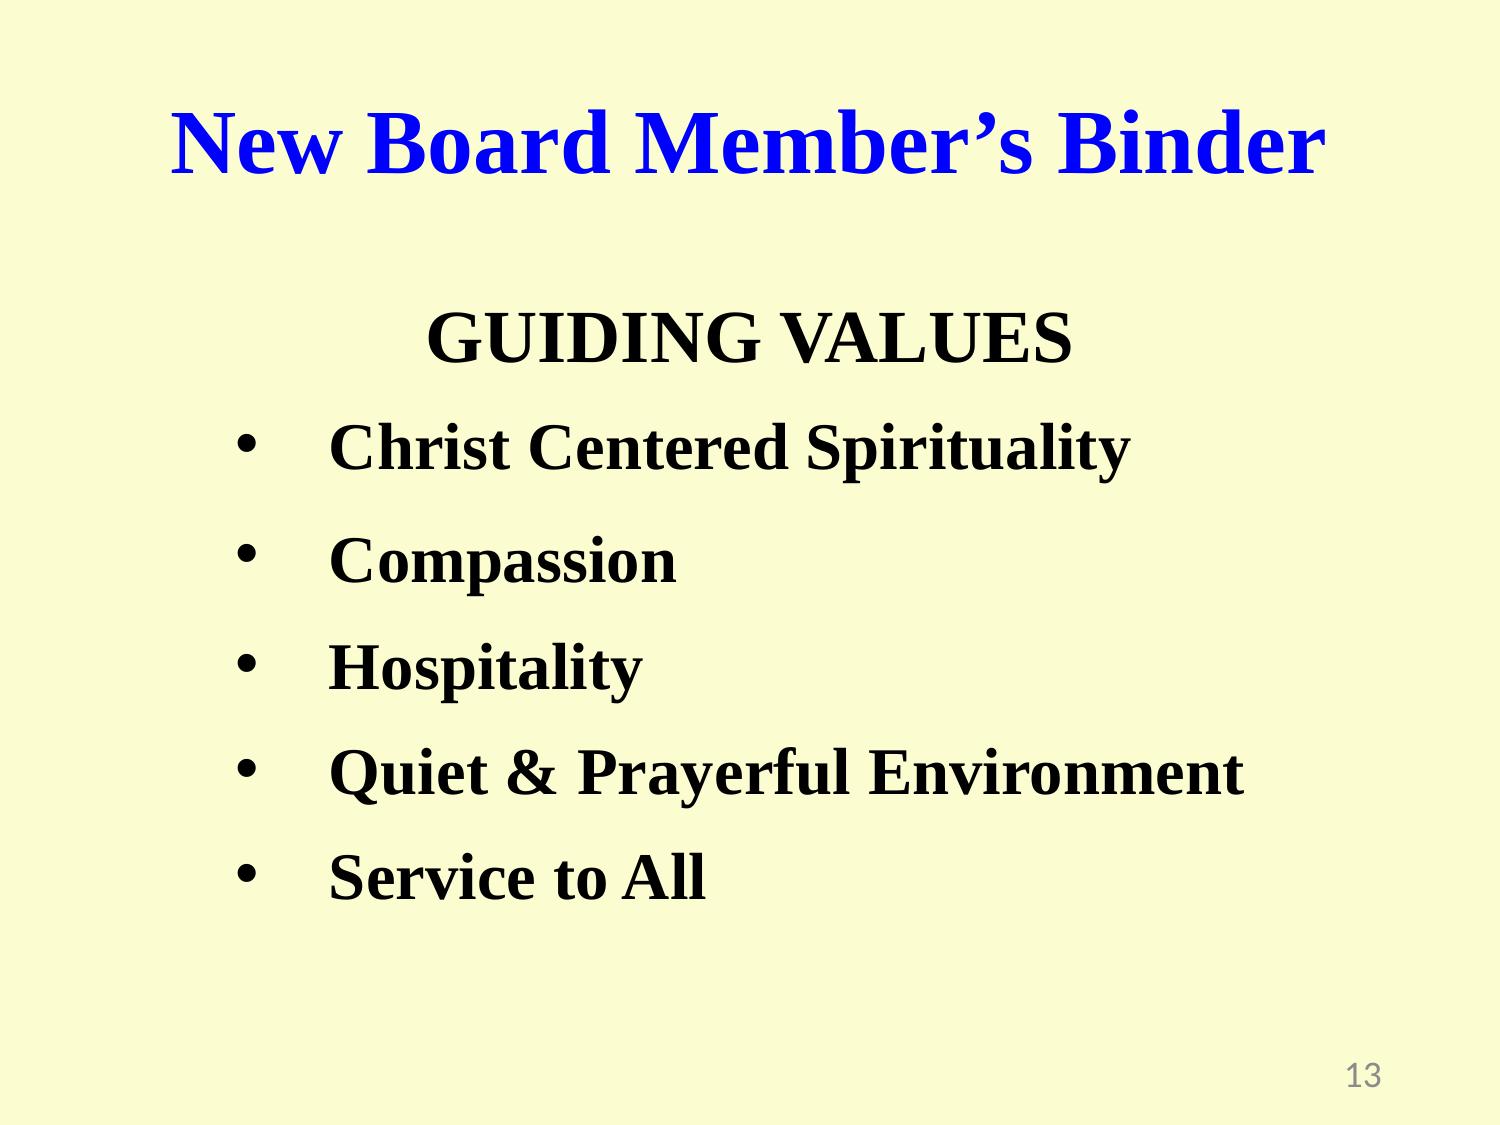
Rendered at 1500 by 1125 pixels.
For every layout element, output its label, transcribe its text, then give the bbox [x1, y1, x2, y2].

slide_number 13 [1059, 1042, 1397, 1103]
text_box New Board Member’s Binder [0, 74, 1500, 200]
text_box GUIDING VALUES Christ Centered Spirituality Compassion Hospitality Quiet & Prayerful Environment Service to All [220, 279, 1280, 1023]
